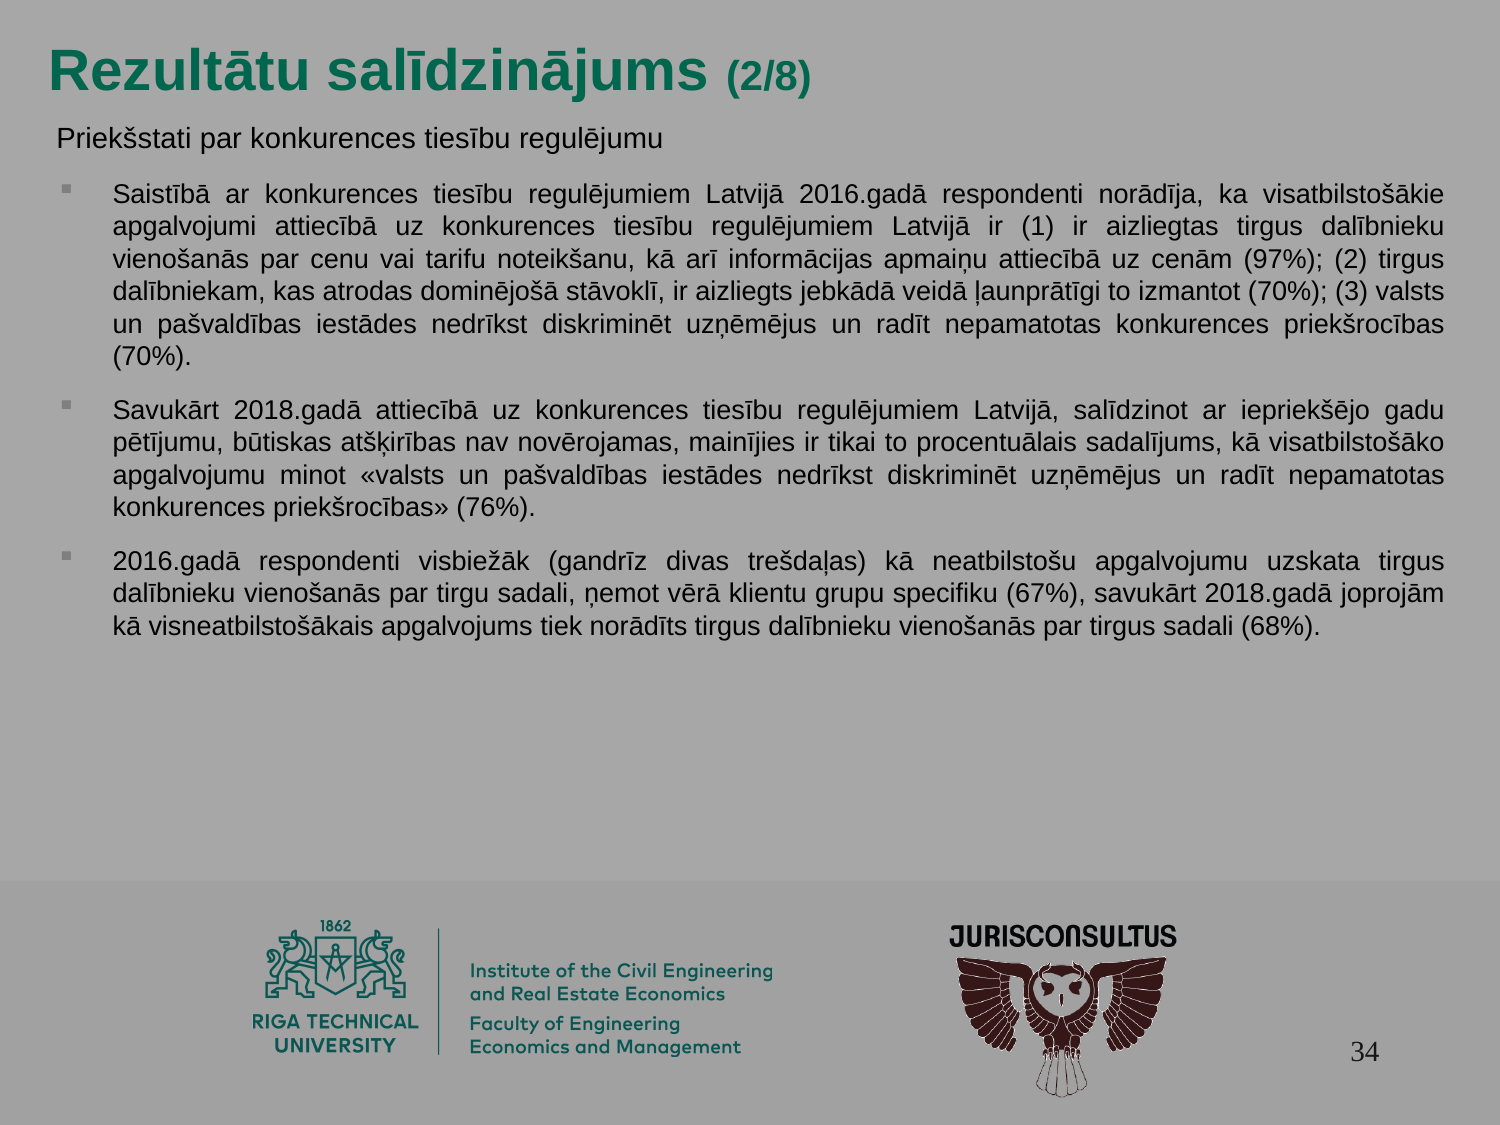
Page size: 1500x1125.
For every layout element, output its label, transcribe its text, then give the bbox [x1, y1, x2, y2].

picture [250, 919, 775, 1058]
text_box Rezultātu salīdzinājums (2/8) [41, 24, 1207, 110]
text_box [0, 880, 902, 1125]
text_box Priekšstati par konkurences tiesību regulējumu Saistībā ar konkurences tiesību regulējumiem Latvijā 2016.gadā respondenti norādīja, ka visatbilstošākie apgalvojumi attiecībā uz konkurences tiesību regulējumiem Latvijā ir (1) ir aizliegtas tirgus dalībnieku vienošanās par cenu vai tarifu noteikšanu, kā arī informācijas apmaiņu attiecībā uz cenām (97%); (2) tirgus dalībniekam, kas atrodas dominējošā stāvoklī, ir aizliegts jebkādā veidā ļaunprātīgi to izmantot (70%); (3) valsts un pašvaldības iestādes nedrīkst diskriminēt uzņēmējus un radīt nepamatotas konkurences priekšrocības (70%). Savukārt 2018.gadā attiecībā uz konkurences tiesību regulējumiem Latvijā, salīdzinot ar iepriekšējo gadu pētījumu, būtiskas atšķirības nav novērojamas, mainījies ir tikai to procentuālais sadalījums, kā visatbilstošāko apgalvojumu minot «valsts un pašvaldības iestādes nedrīkst diskriminēt uzņēmējus un radīt nepamatotas konkurences priekšrocības» (76%). 2016.gadā respondenti visbiežāk (gandrīz divas trešdaļas) kā neatbilstošu apgalvojumu uzskata tirgus dalībnieku vienošanās par tirgu sadali, ņemot vērā klientu grupu specifiku (67%), savukārt 2018.gadā joprojām kā visneatbilstošākais apgalvojums tiek norādīts tirgus dalībnieku vienošanās par tirgus sadali (68%). [47, 113, 1452, 649]
picture [902, 879, 1227, 1125]
text_box [1227, 880, 1500, 1125]
